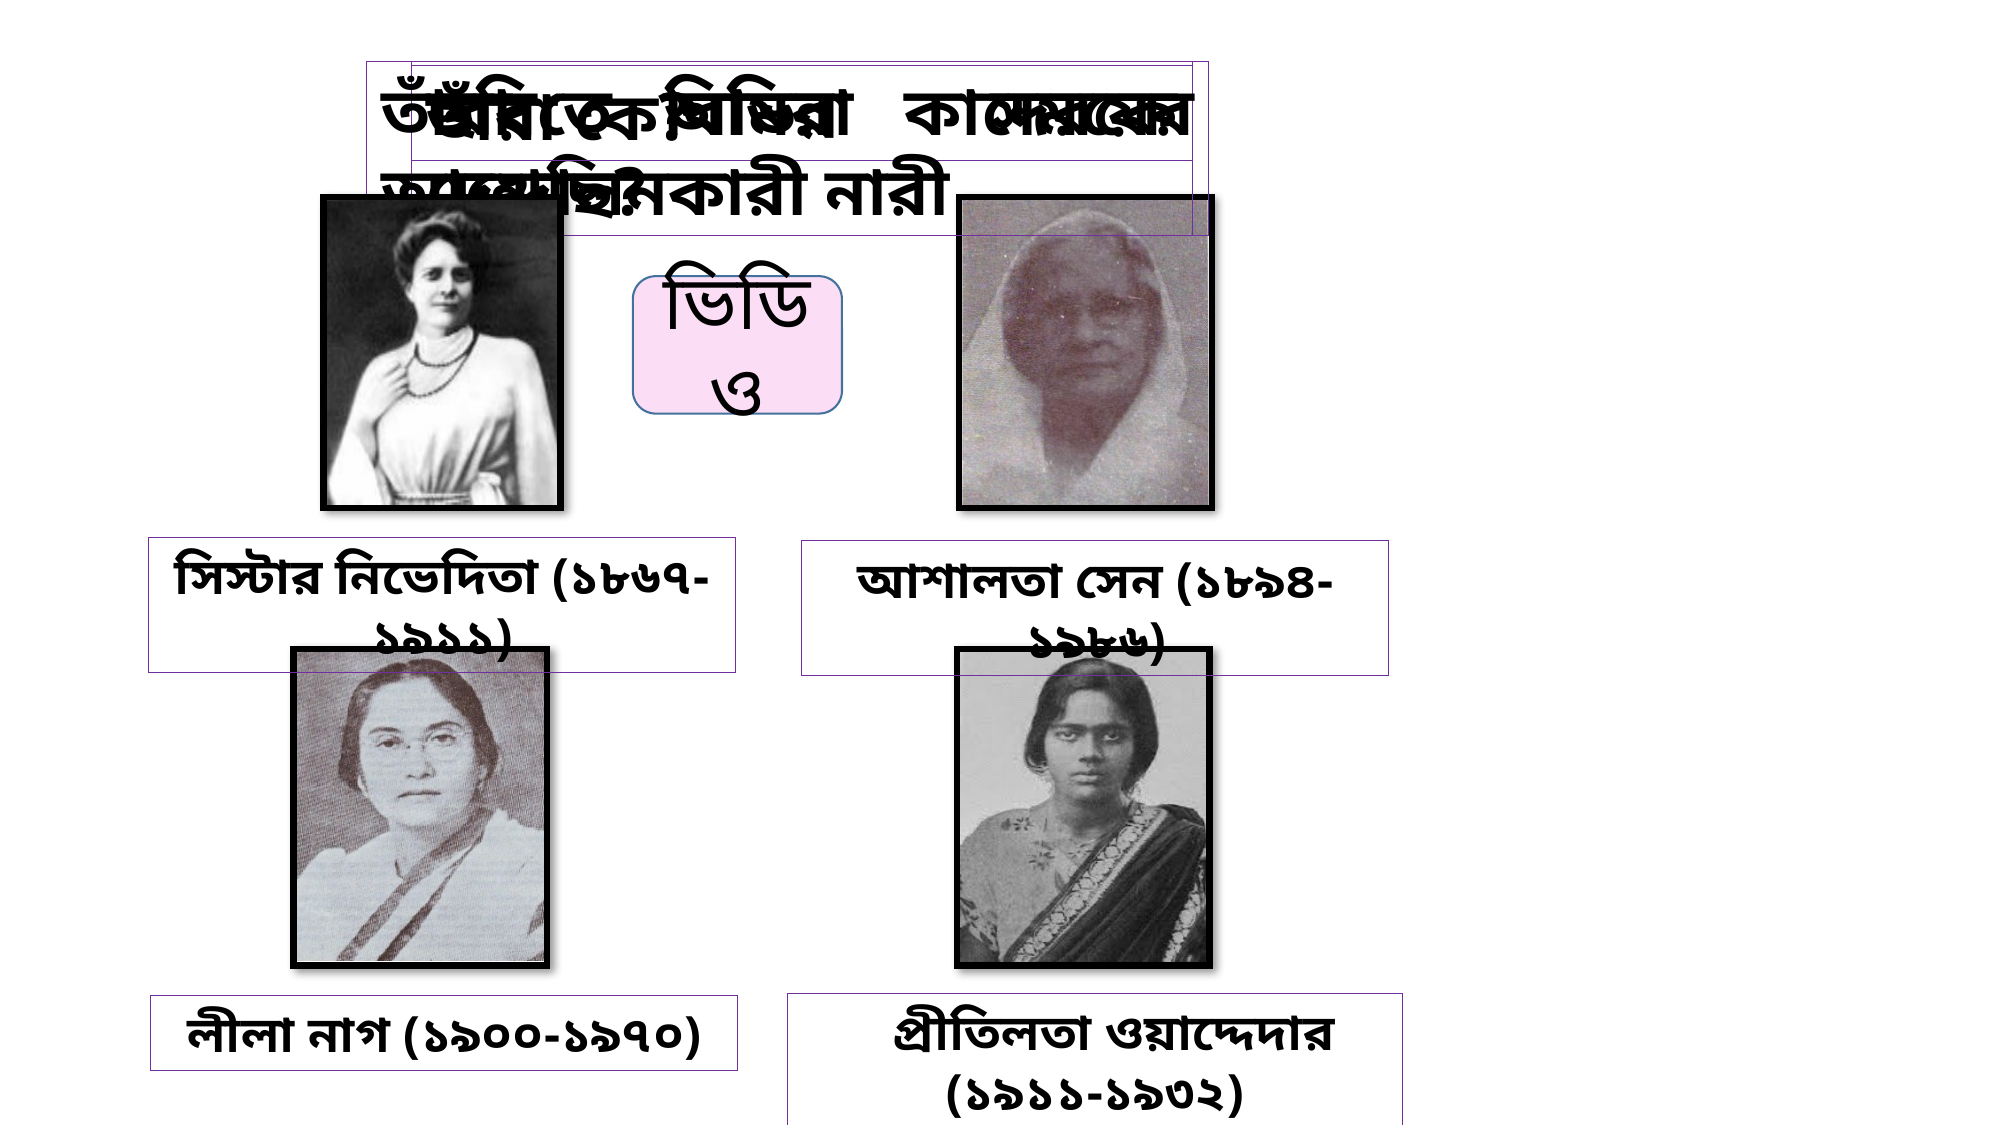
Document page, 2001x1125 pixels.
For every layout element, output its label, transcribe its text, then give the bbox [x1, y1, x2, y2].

picture [960, 651, 1207, 963]
picture [326, 199, 558, 505]
text_box লীলা নাগ (১৯০০-১৯৭০) [150, 995, 738, 1071]
text_box ভিডিও [631, 275, 844, 415]
picture [962, 199, 1209, 505]
text_box সিস্টার নিভেদিতা (১৮৬৭-১৯১১) [148, 537, 736, 673]
text_box আশালতা সেন (১৮৯৪-১৯৮৬) [801, 540, 1389, 676]
picture [296, 651, 545, 963]
text_box তাঁরা বিভিন্ন সময়ের আন্দোলনকারী নারী [366, 61, 1209, 236]
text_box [662, 288, 813, 416]
text_box প্রীতিলতা ওয়াদ্দেদার (১৯১১-১৯৩২) [787, 993, 1403, 1125]
